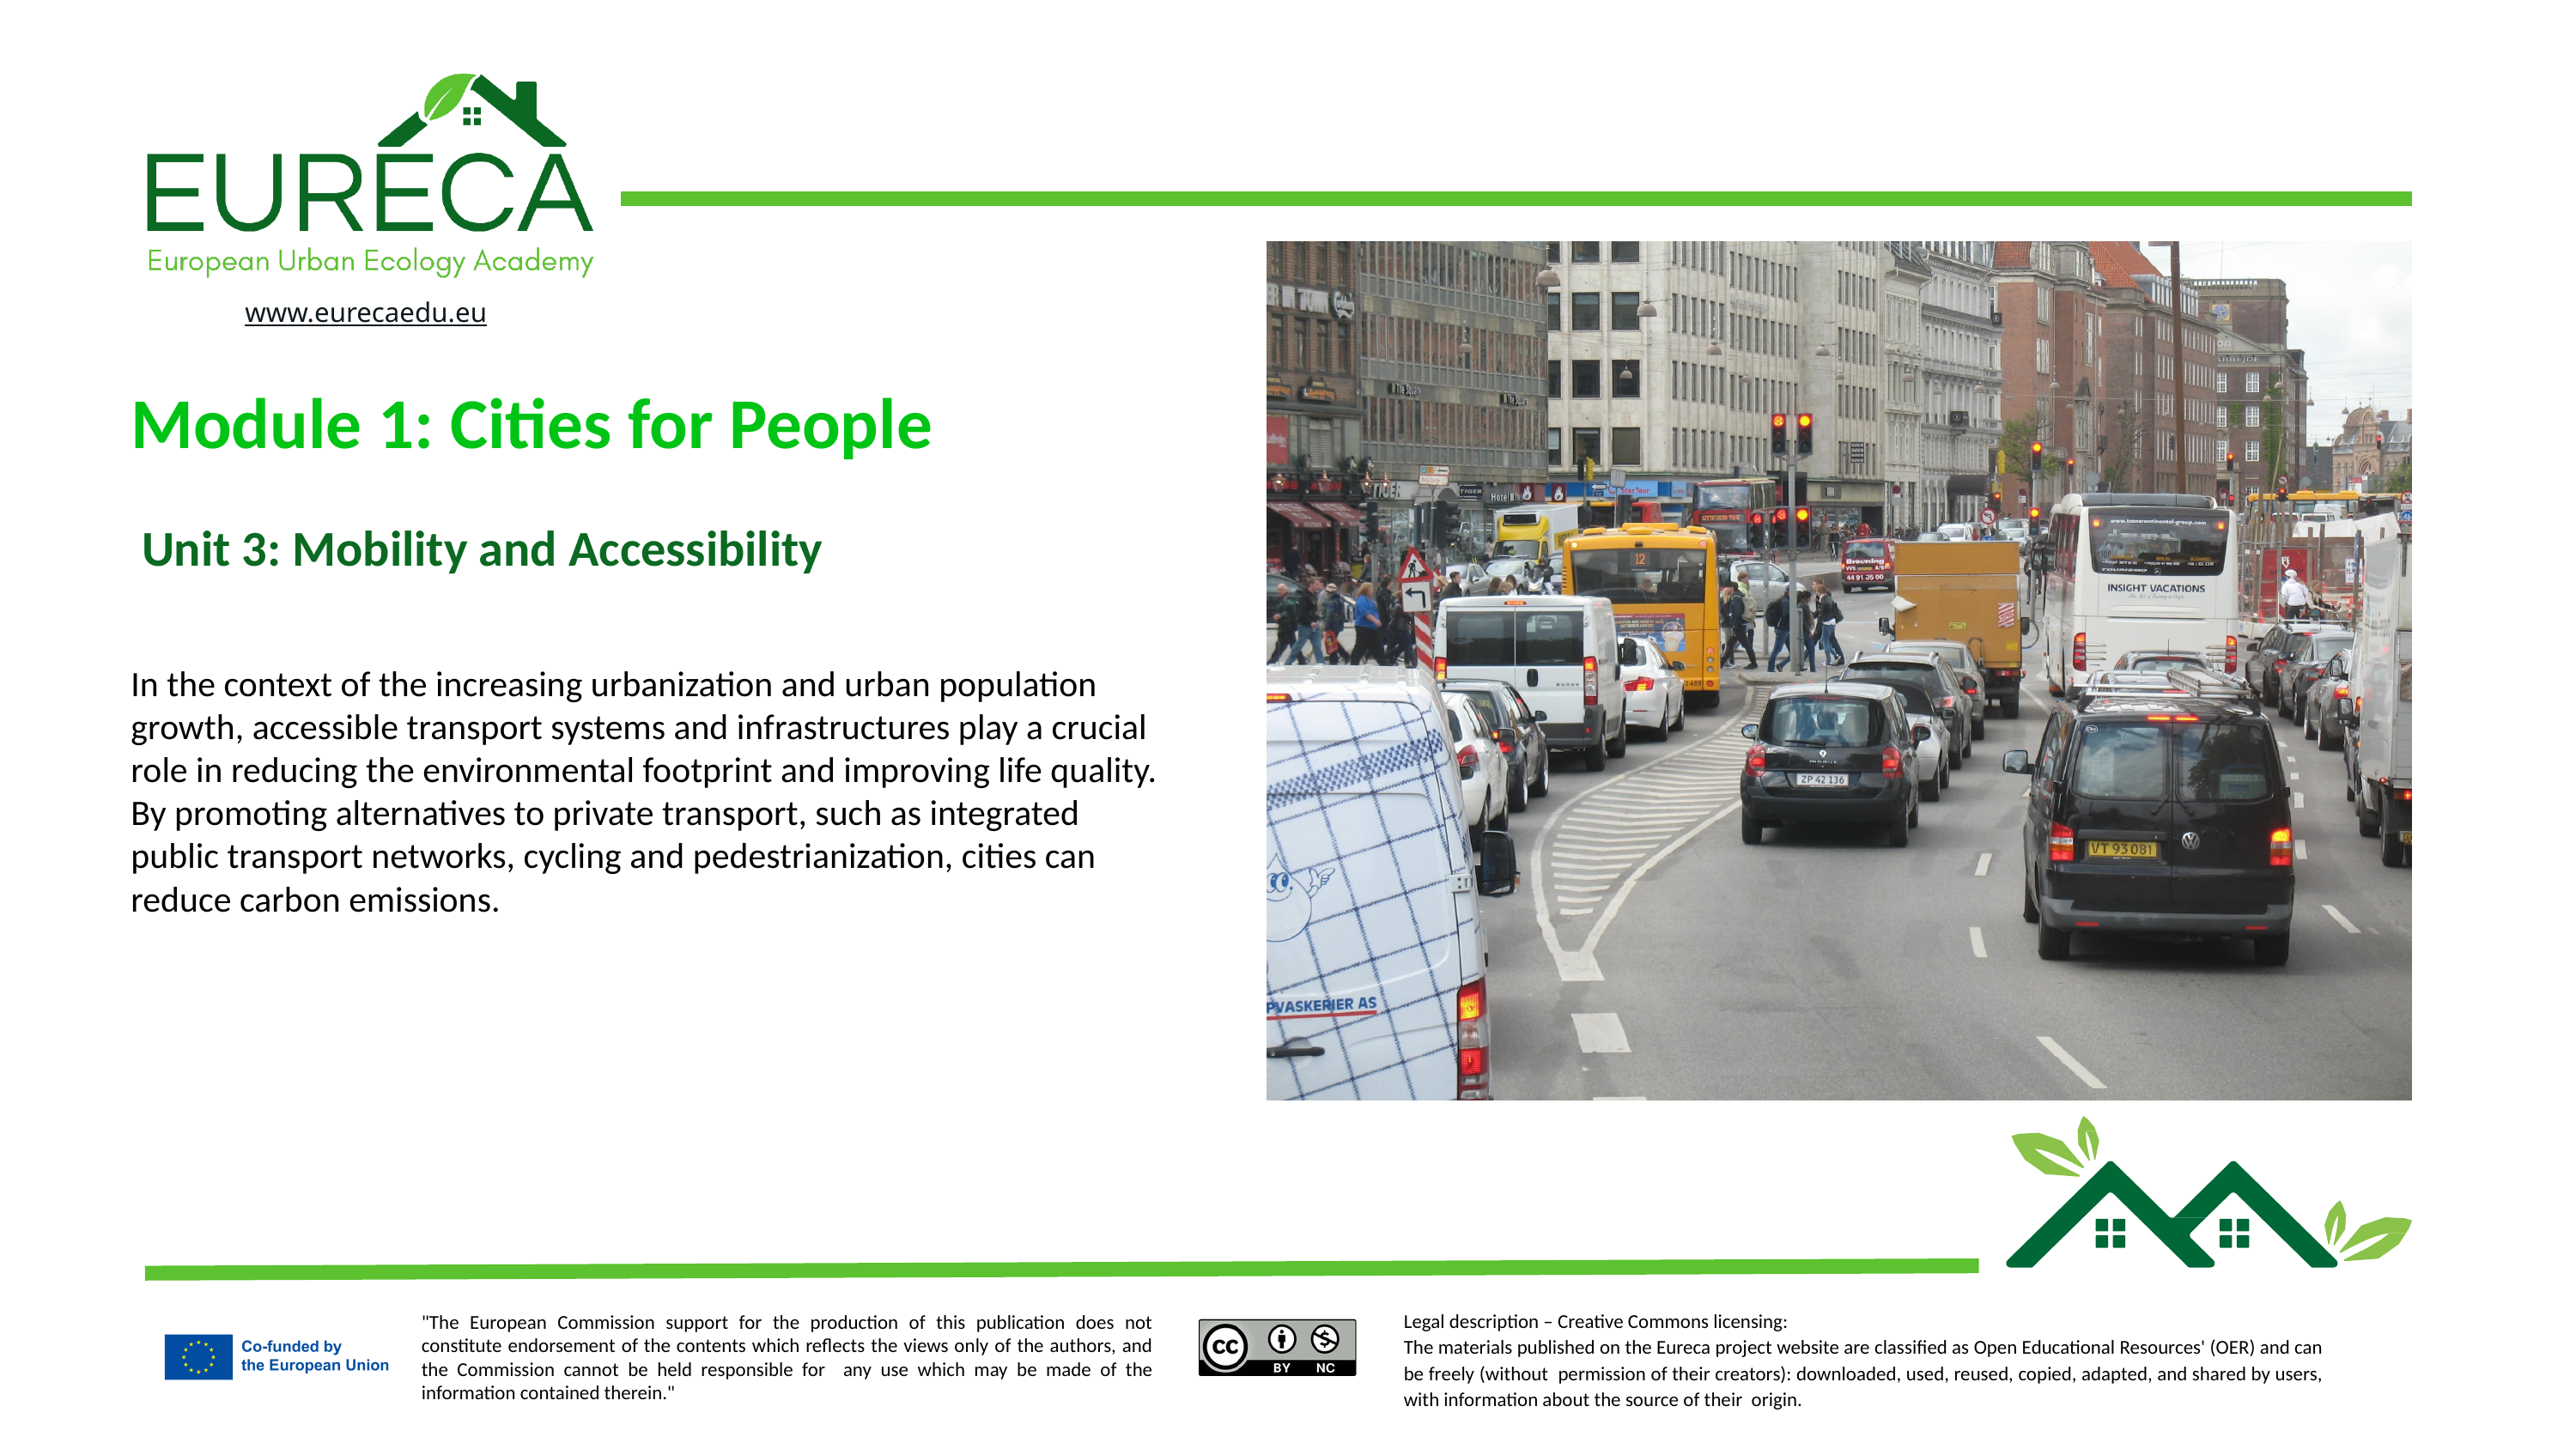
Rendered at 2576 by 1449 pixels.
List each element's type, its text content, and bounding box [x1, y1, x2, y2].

picture [145, 37, 636, 337]
text_box Module 1: Cities for People [118, 370, 1261, 470]
text_box Unit 3: Mobility and Accessibility [129, 509, 934, 583]
text_box In the context of the increasing urbanization and urban population growth, accessible transport systems and infrastructures play a crucial role in reducing the environmental footprint and improving life quality. By promoting alternatives to private transport, such as integrated public transport networks, cycling and pedestrianization, cities can reduce carbon emissions. [118, 654, 1181, 968]
picture [1266, 241, 2412, 1100]
picture [1199, 1319, 1357, 1376]
picture [161, 1331, 395, 1383]
